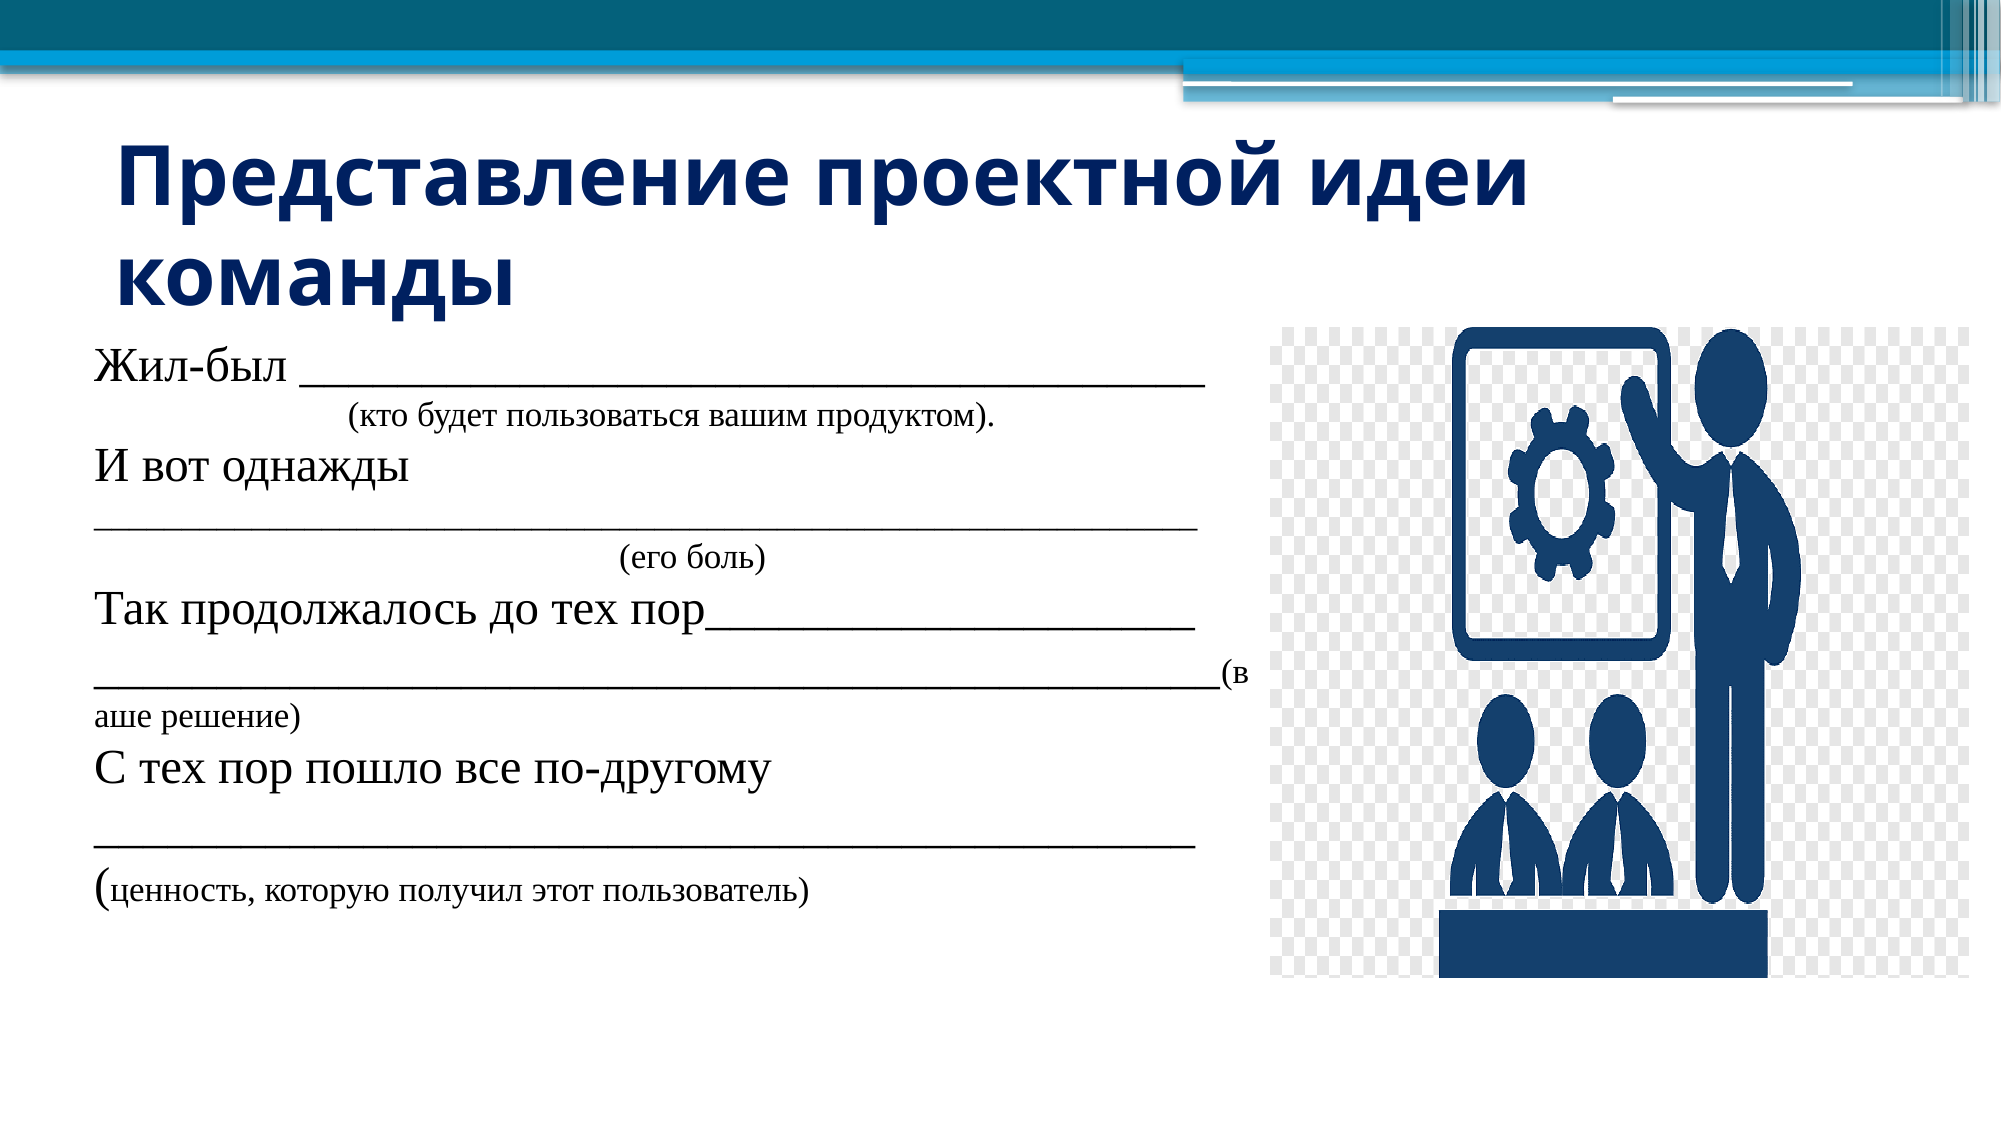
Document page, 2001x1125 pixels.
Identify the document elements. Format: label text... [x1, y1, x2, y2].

title Представление проектной идеи команды [99, 137, 1900, 308]
picture [1270, 327, 1969, 978]
list Жил-был _____________________________________ (кто будет пользоваться вашим продуктом). И вот однажды _______________________________________________________________ (его боль) Так продолжалось до тех пор____________________ ______________________________________________(ваше решение) С тех пор пошло все по-другому _____________________________________________ (ценность, которую получил этот пользователь) [79, 325, 1265, 1035]
